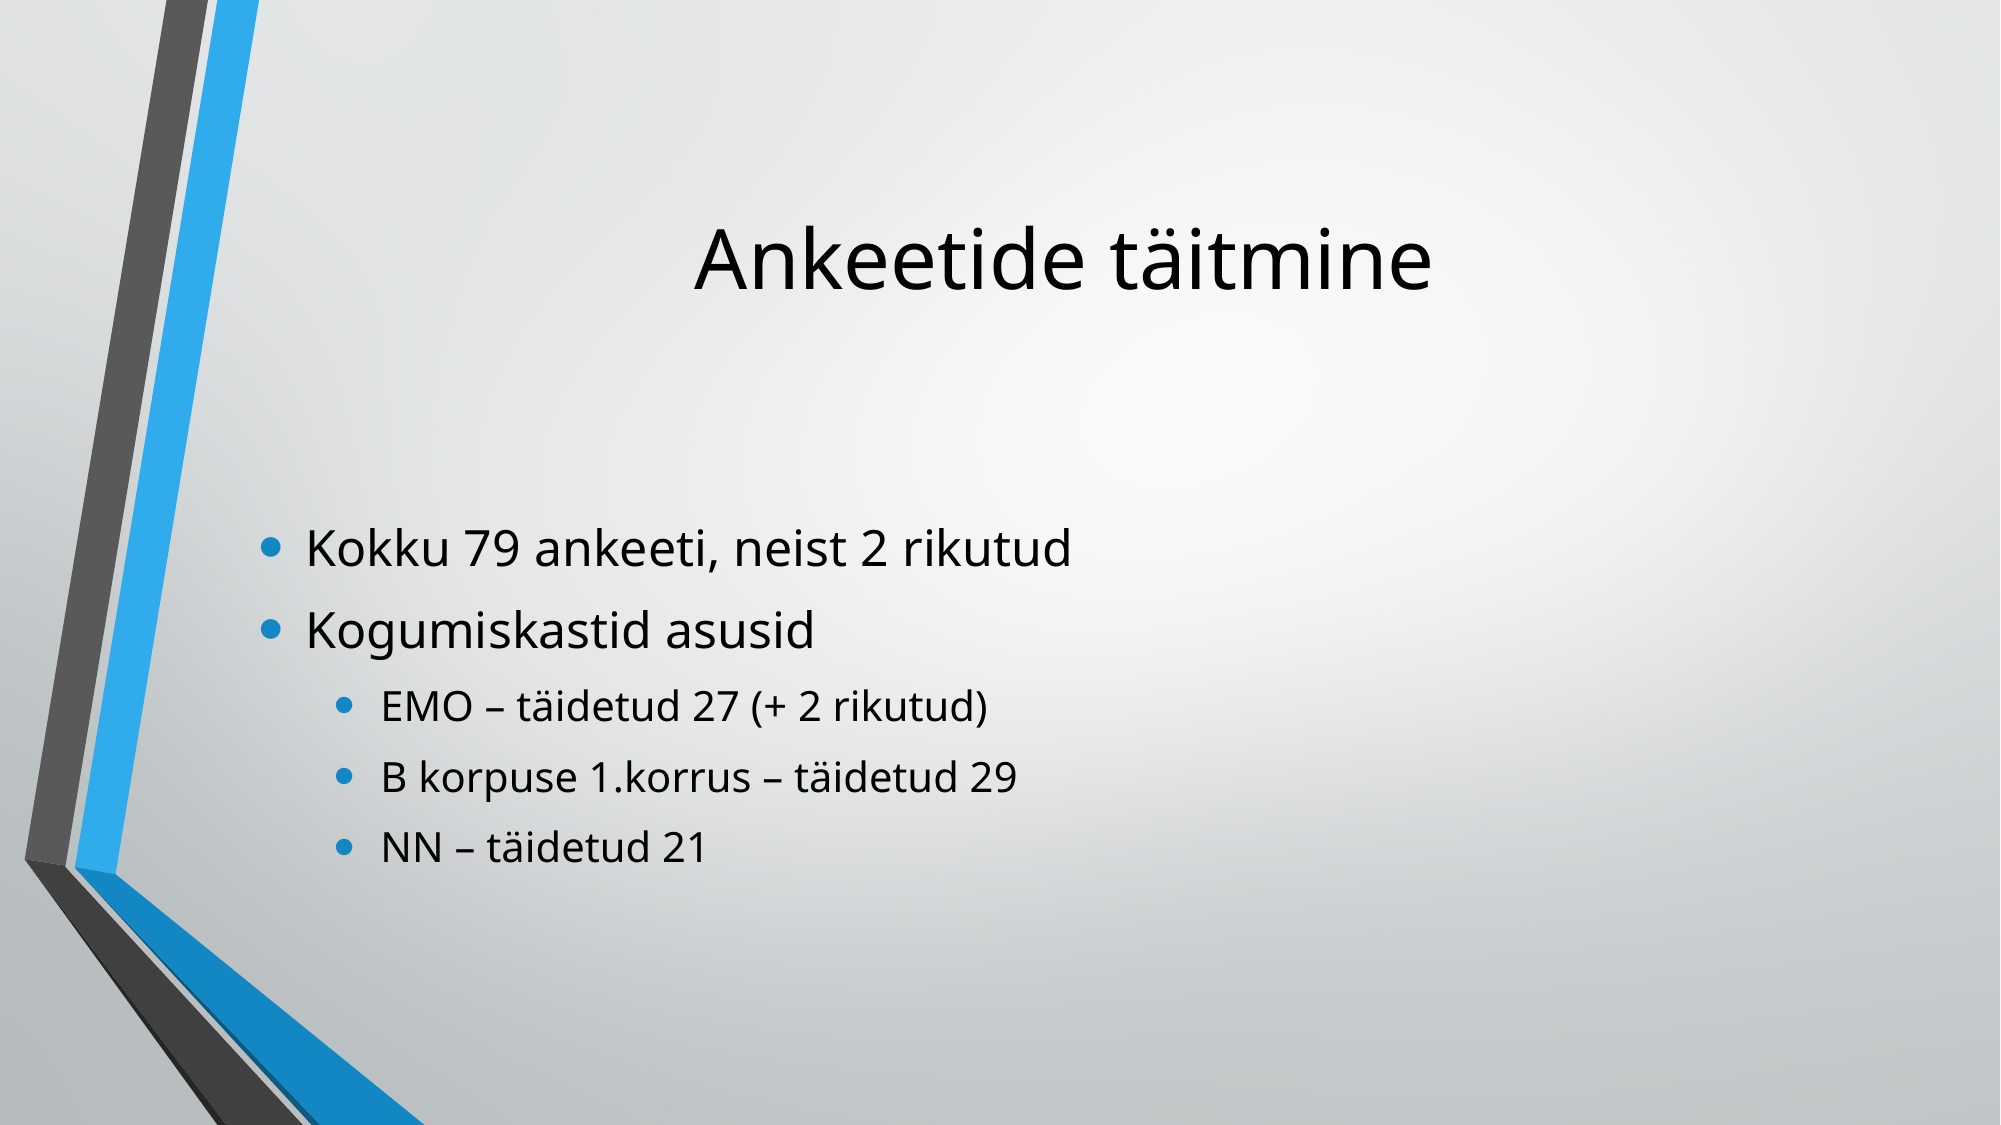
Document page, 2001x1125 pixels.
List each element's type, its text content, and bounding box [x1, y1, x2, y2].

title Ankeetide täitmine [243, 112, 1887, 400]
list Kokku 79 ankeeti, neist 2 rikutud Kogumiskastid asusid EMO – täidetud 27 (+ 2 rikutud) B korpuse 1.korrus – täidetud 29 NN – täidetud 21 [243, 437, 1887, 950]
